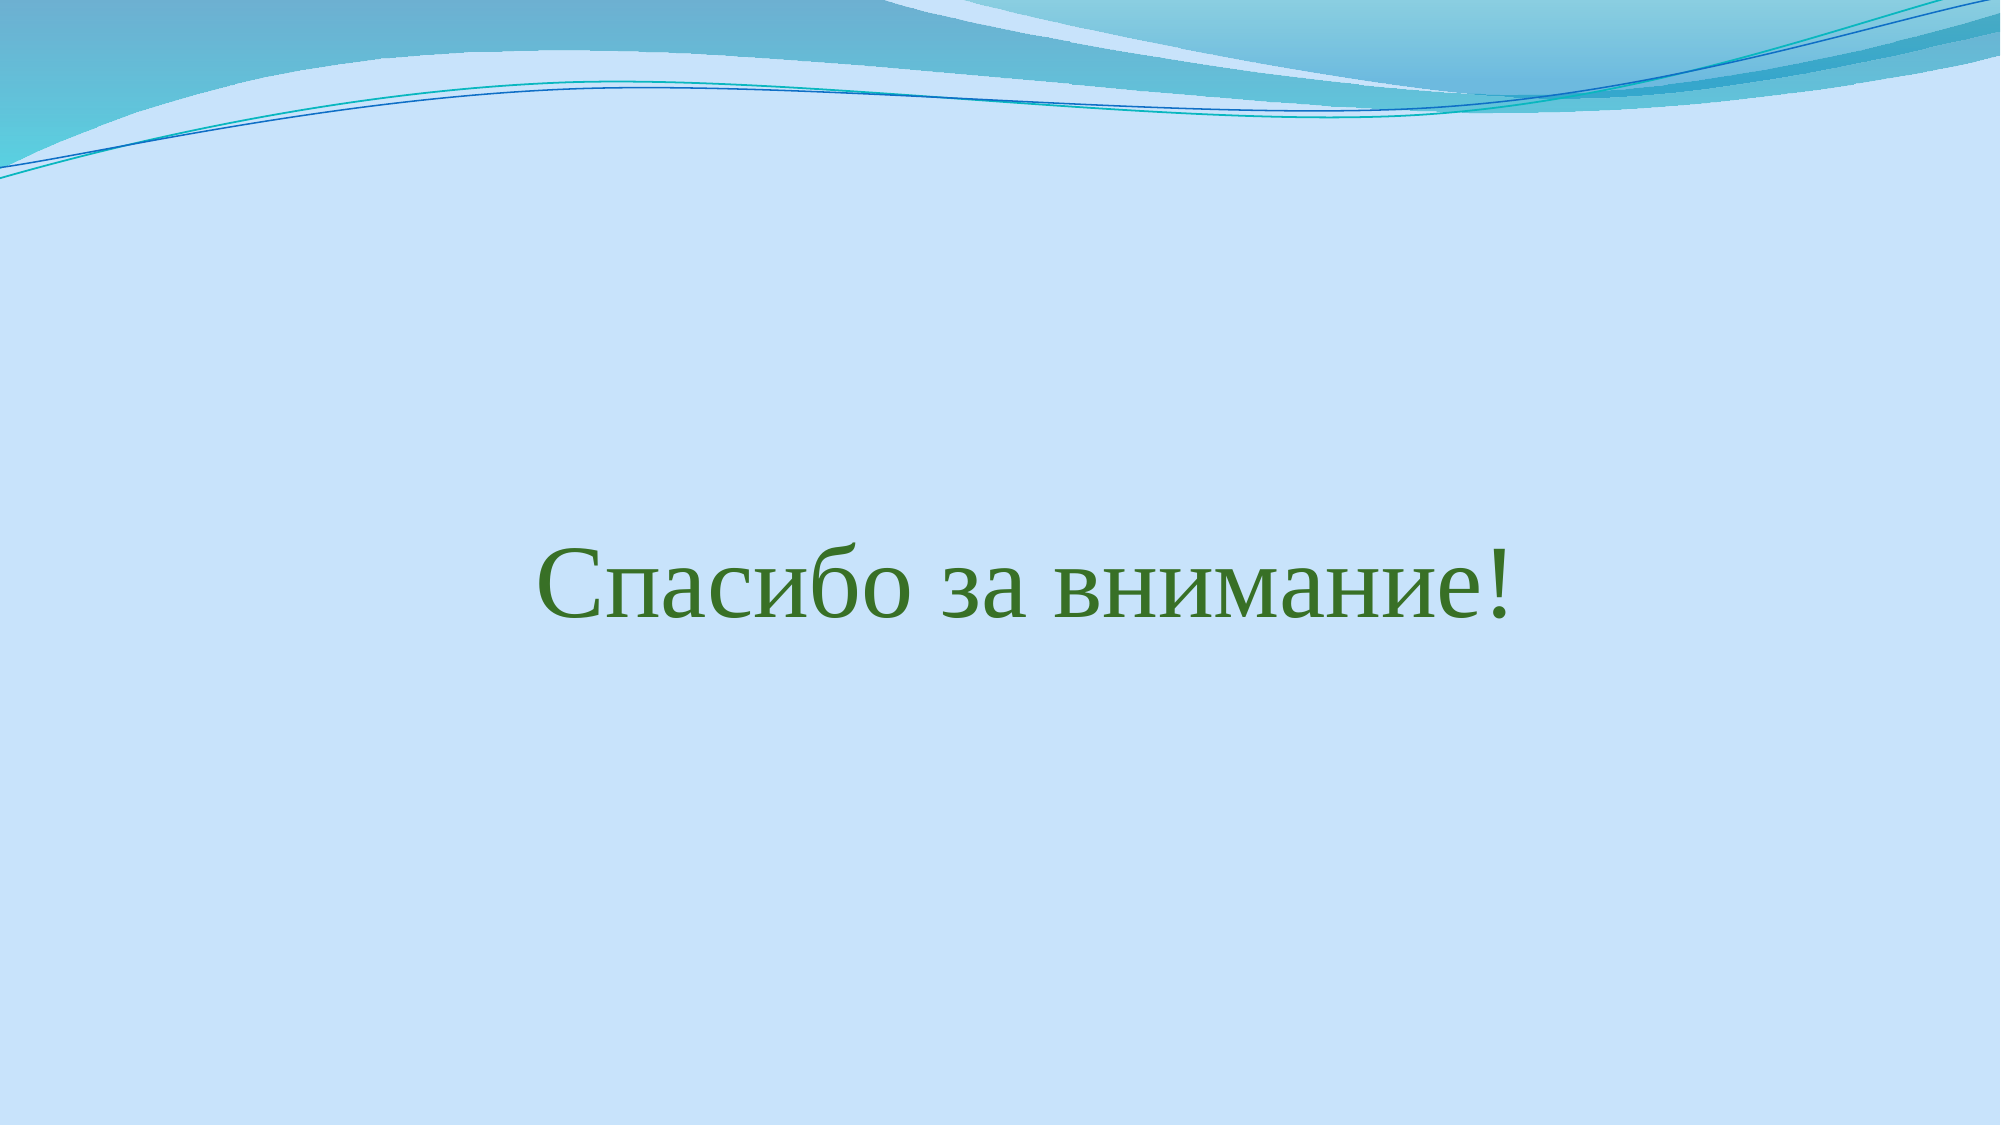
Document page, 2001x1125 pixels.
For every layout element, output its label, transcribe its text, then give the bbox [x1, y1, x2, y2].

title Спасибо за внимание! [164, 421, 1890, 639]
